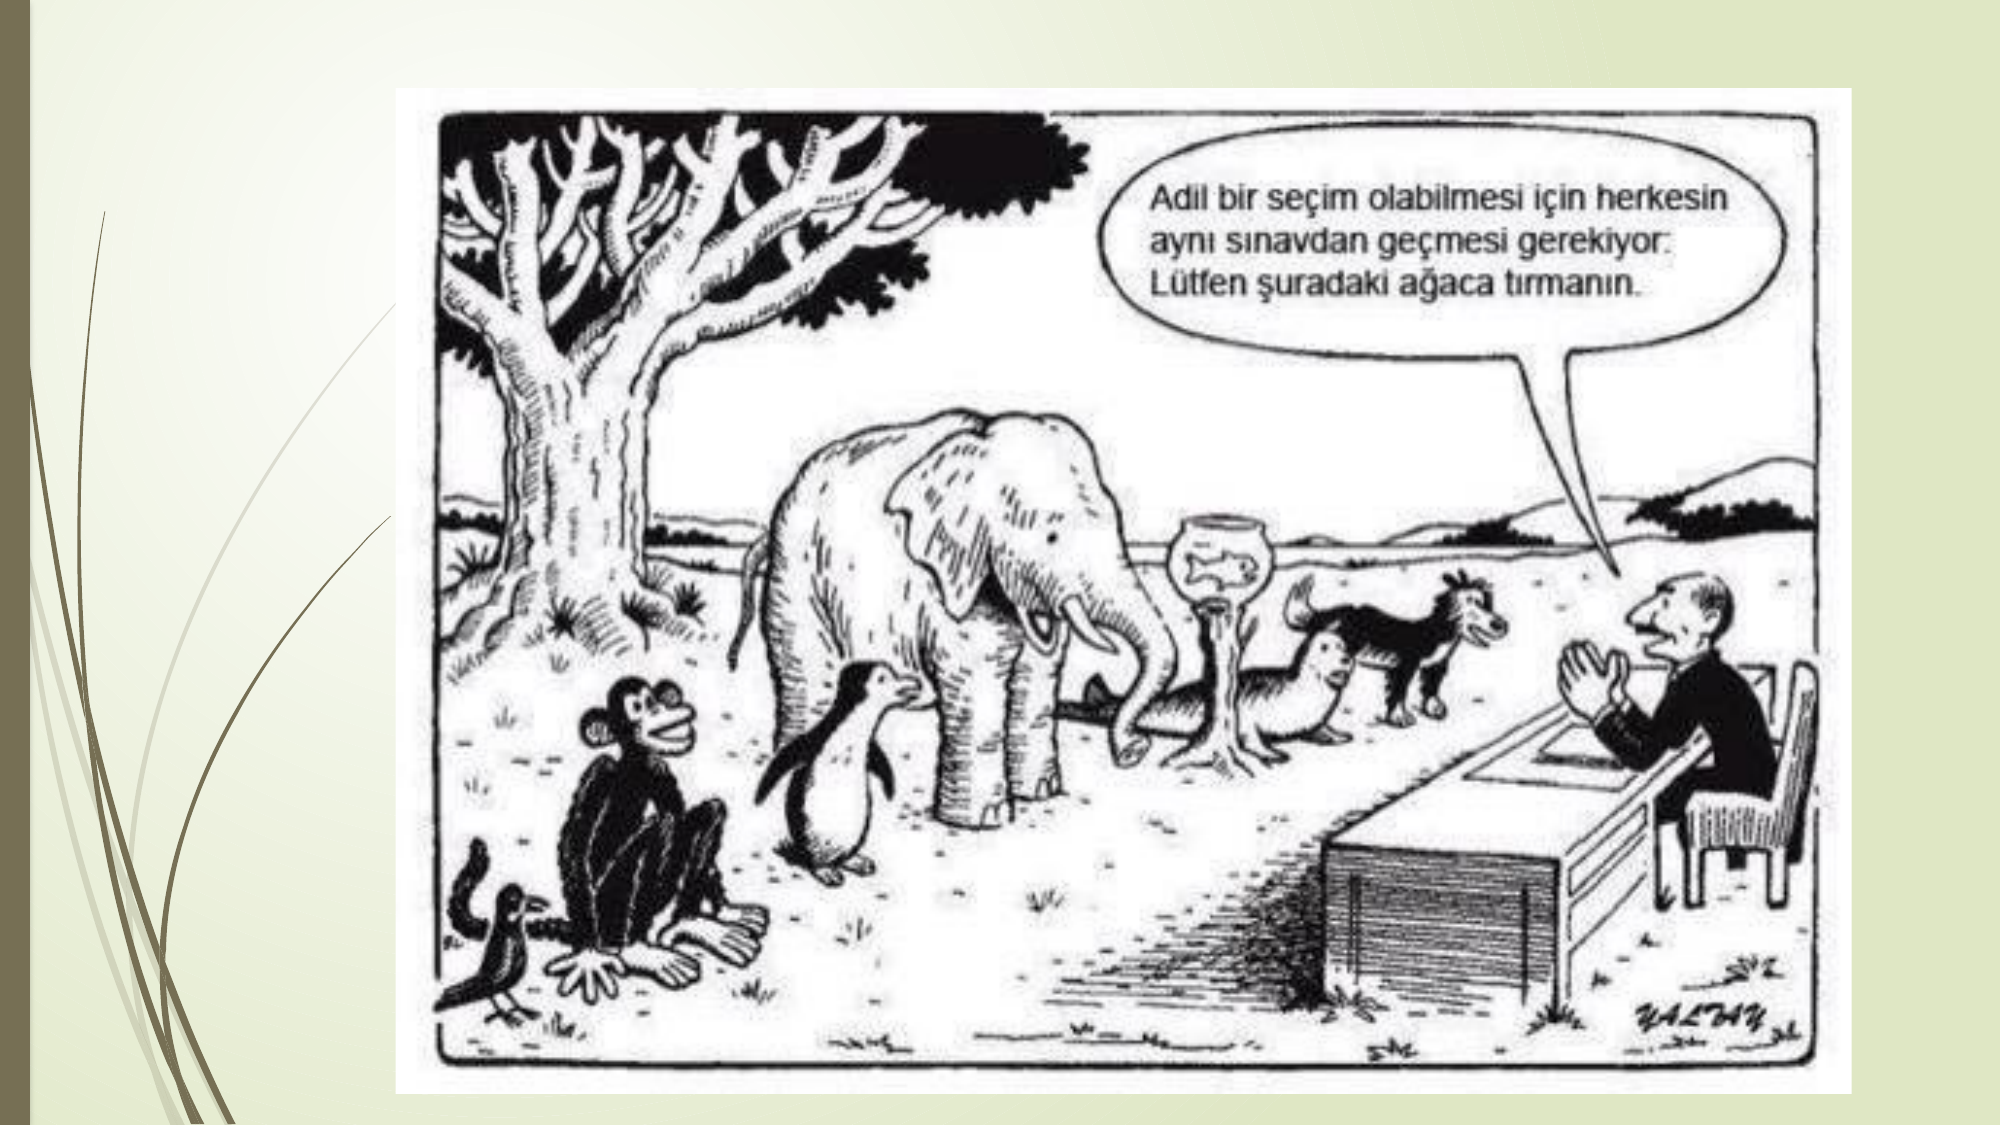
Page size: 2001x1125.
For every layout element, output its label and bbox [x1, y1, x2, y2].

text_box [395, 88, 1852, 1094]
